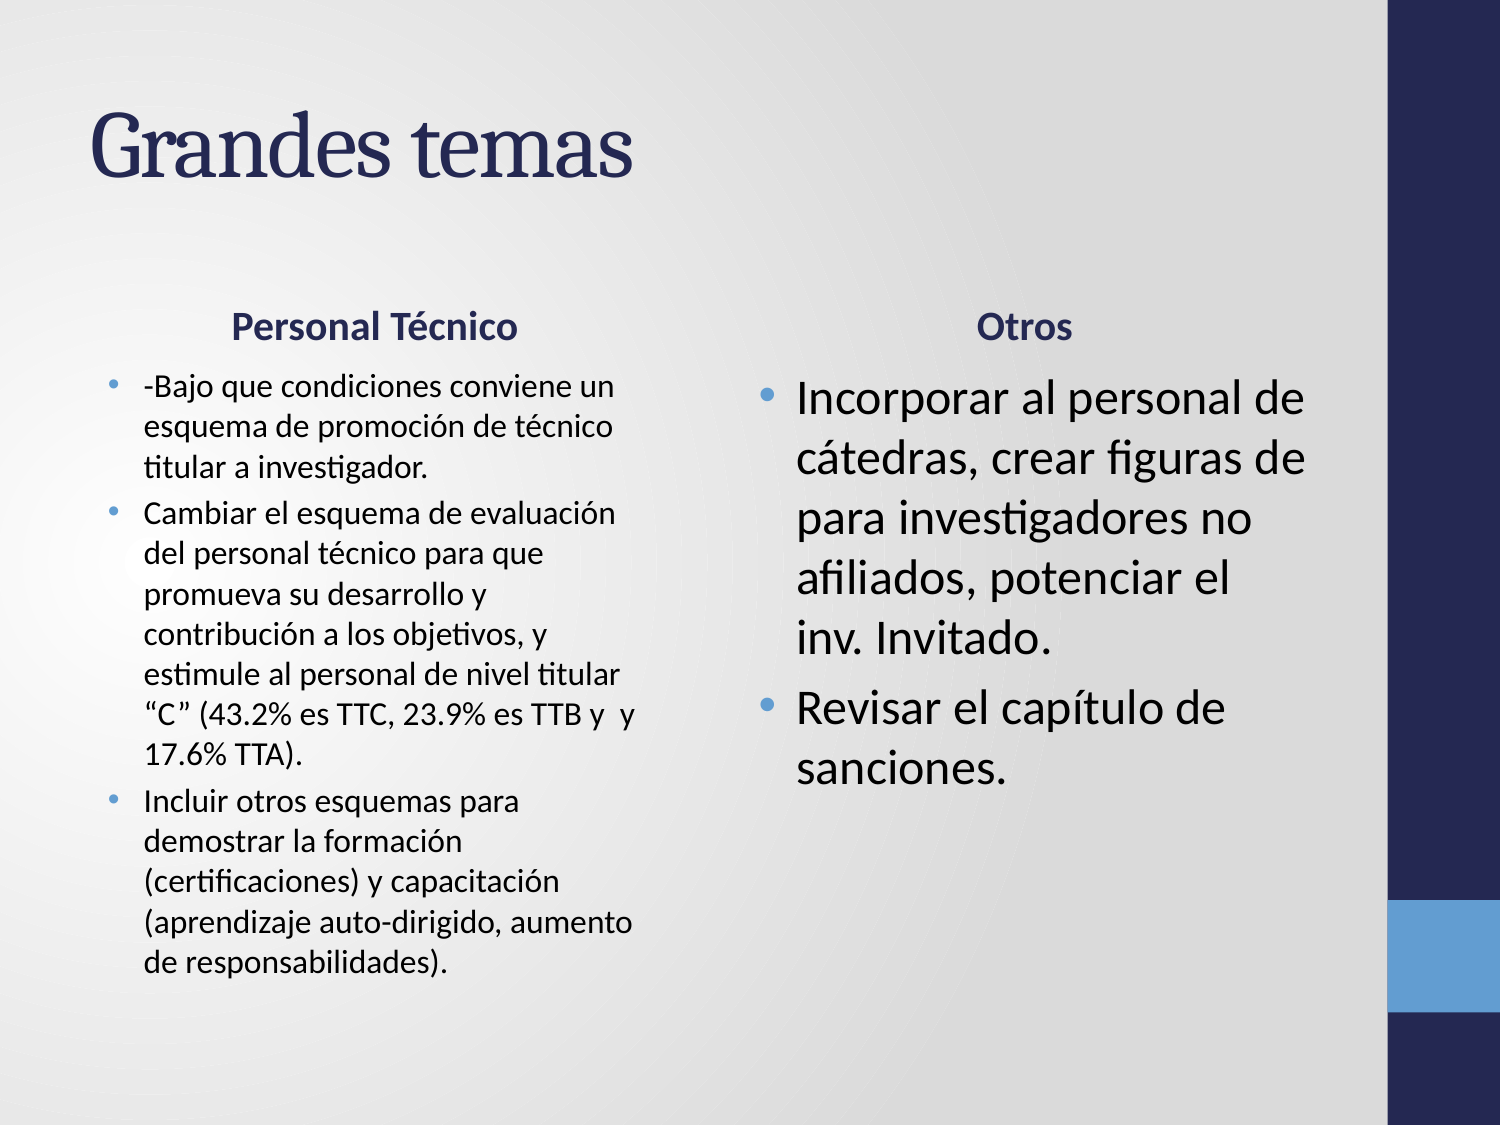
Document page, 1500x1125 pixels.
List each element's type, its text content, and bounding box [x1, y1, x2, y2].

list Incorporar al personal de cátedras, crear figuras de para investigadores no afiliados, potenciar el inv. Invitado. Revisar el capítulo de sanciones. [725, 356, 1325, 1005]
list Personal Técnico [75, 251, 675, 356]
title Grandes temas [75, 45, 1325, 233]
list Otros [725, 251, 1325, 356]
list -Bajo que condiciones conviene un esquema de promoción de técnico titular a investigador. Cambiar el esquema de evaluación del personal técnico para que promueva su desarrollo y contribución a los objetivos, y estimule al personal de nivel titular “C” (43.2% es TTC, 23.9% es TTB y y 17.6% TTA). Incluir otros esquemas para demostrar la formación (certificaciones) y capacitación (aprendizaje auto-dirigido, aumento de responsabilidades). [75, 356, 675, 1005]
